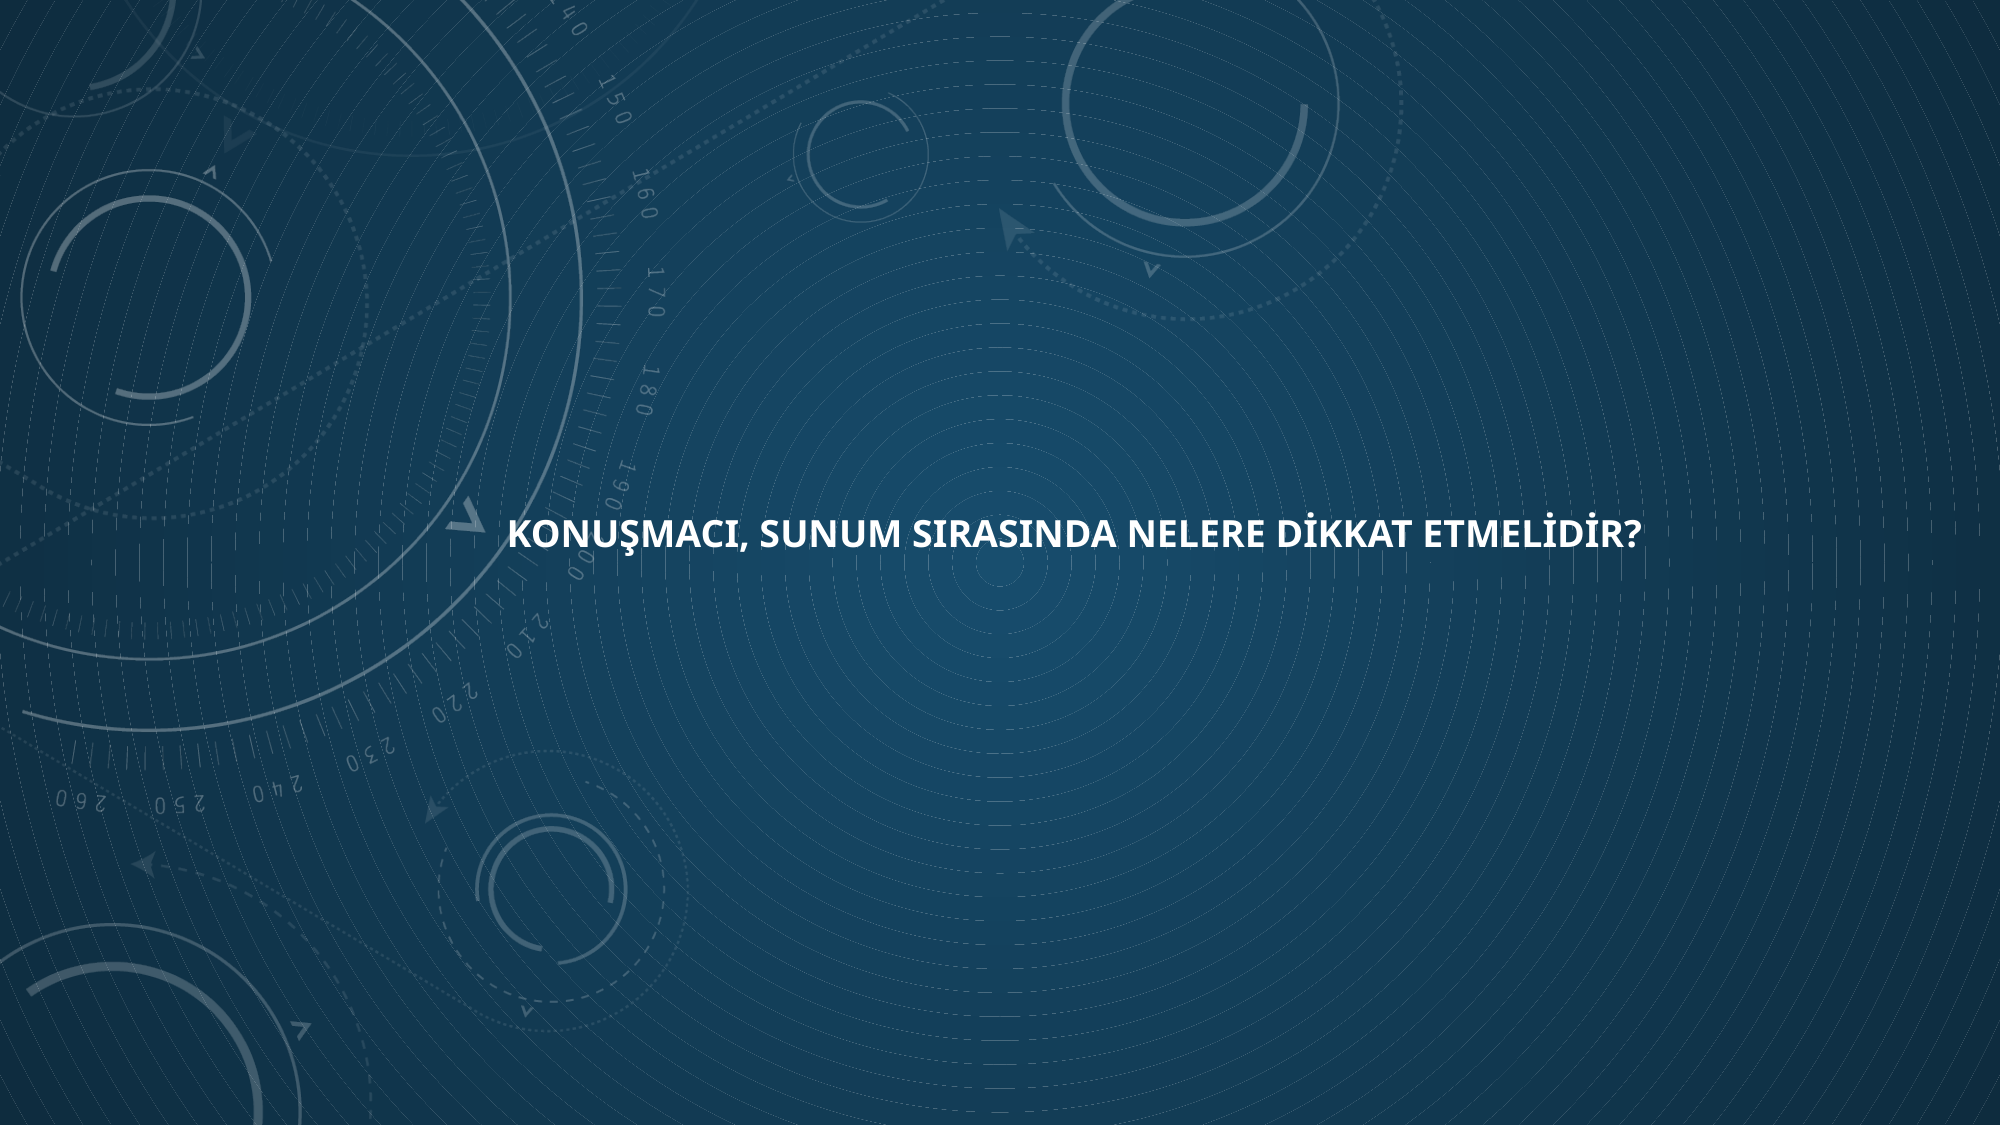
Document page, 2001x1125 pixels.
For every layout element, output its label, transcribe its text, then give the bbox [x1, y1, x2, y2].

title Konuşmacı, sunum sırasında nelere dikkat etmelidir? [362, 165, 1787, 563]
picture [0, 0, 2000, 1125]
